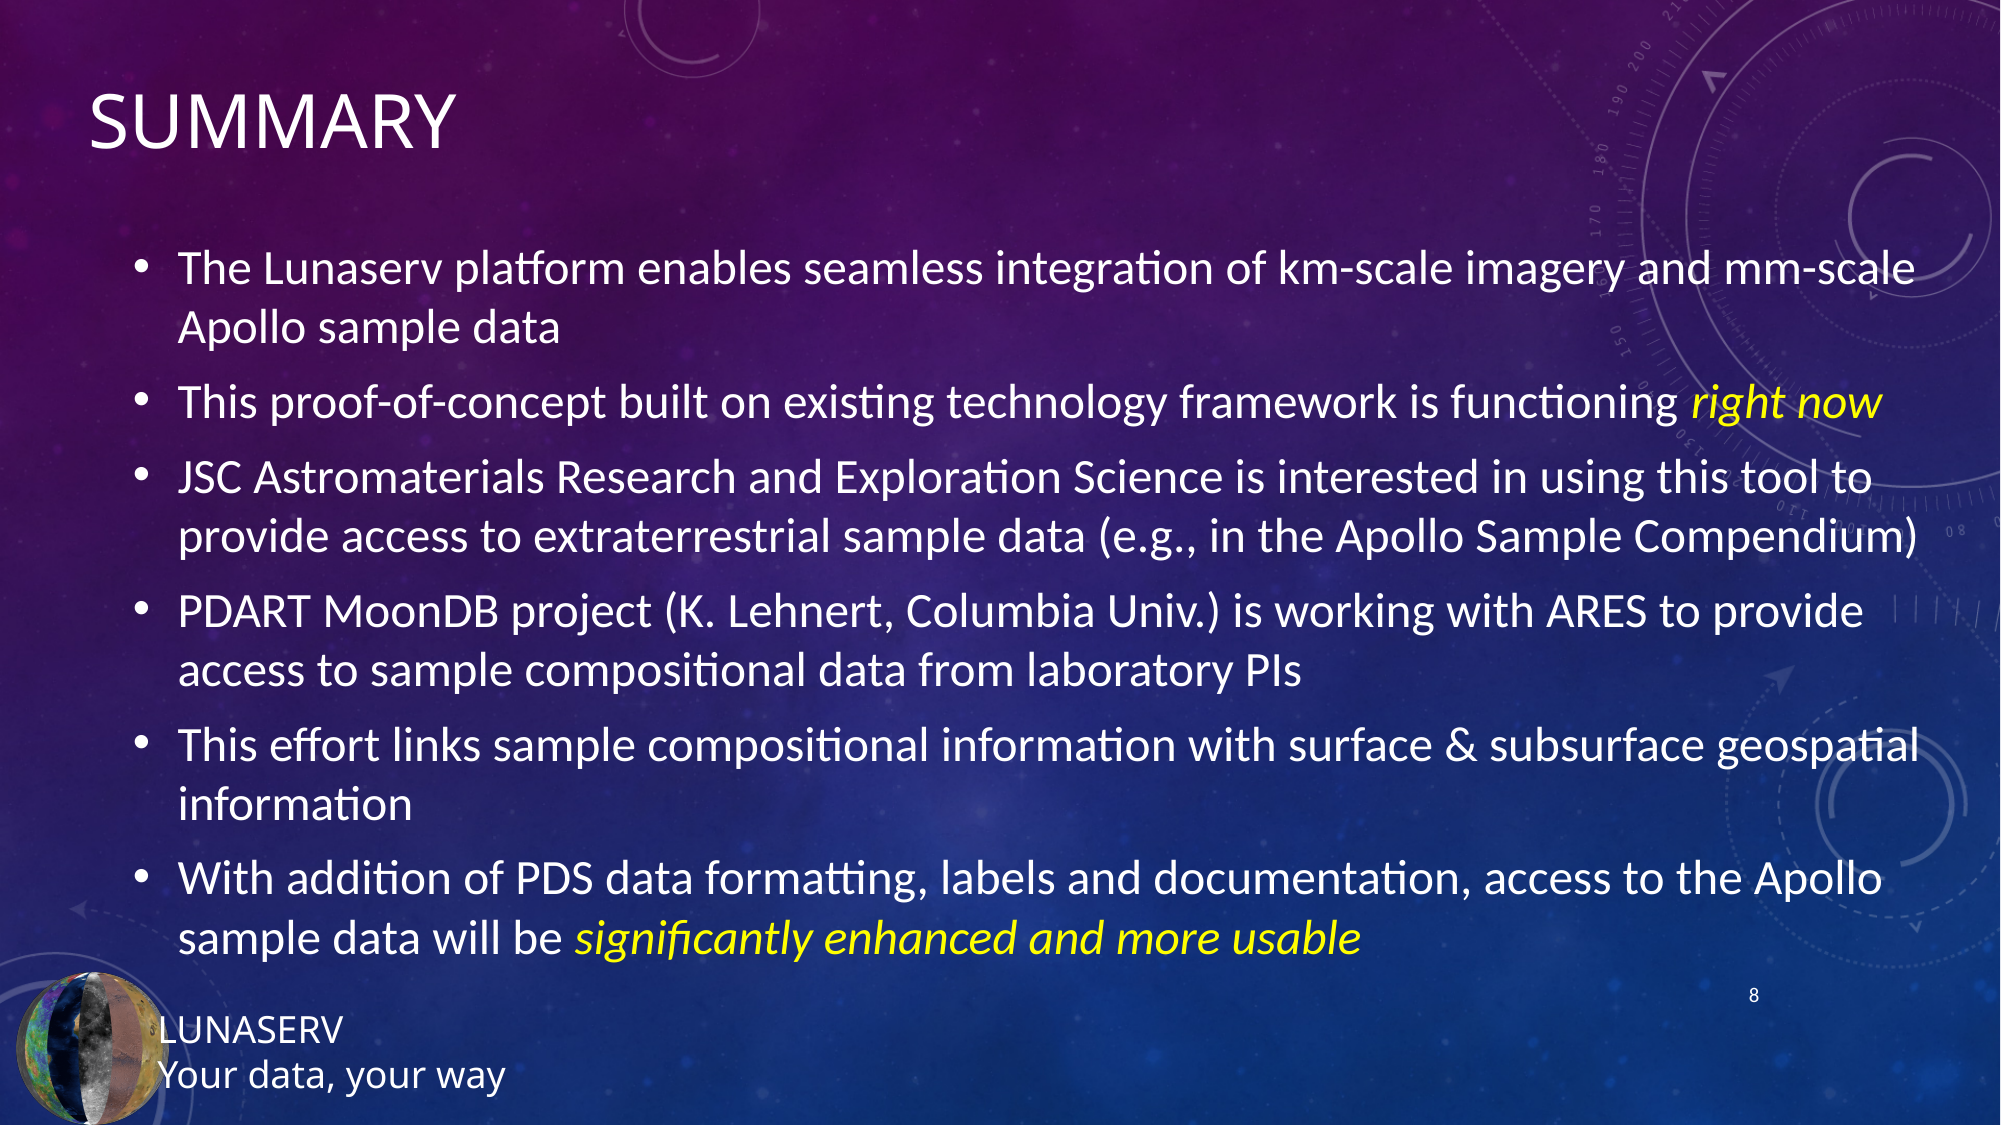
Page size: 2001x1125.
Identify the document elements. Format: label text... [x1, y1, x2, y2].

slide_number 8 [1684, 963, 1775, 1025]
list The Lunaserv platform enables seamless integration of km-scale imagery and mm-scale Apollo sample data This proof-of-concept built on existing technology framework is functioning right now JSC Astromaterials Research and Exploration Science is interested in using this tool to provide access to extraterrestrial sample data (e.g., in the Apollo Sample Compendium) PDART MoonDB project (K. Lehnert, Columbia Univ.) is working with ARES to provide access to sample compositional data from laboratory PIs This effort links sample compositional information with surface & subsurface geospatial information With addition of PDS data formatting, labels and documentation, access to the Apollo sample data will be significantly enhanced and more usable [117, 151, 1940, 1000]
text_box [15, 972, 496, 1125]
picture [0, 0, 2001, 1125]
title SUMMARY [73, 23, 1736, 214]
